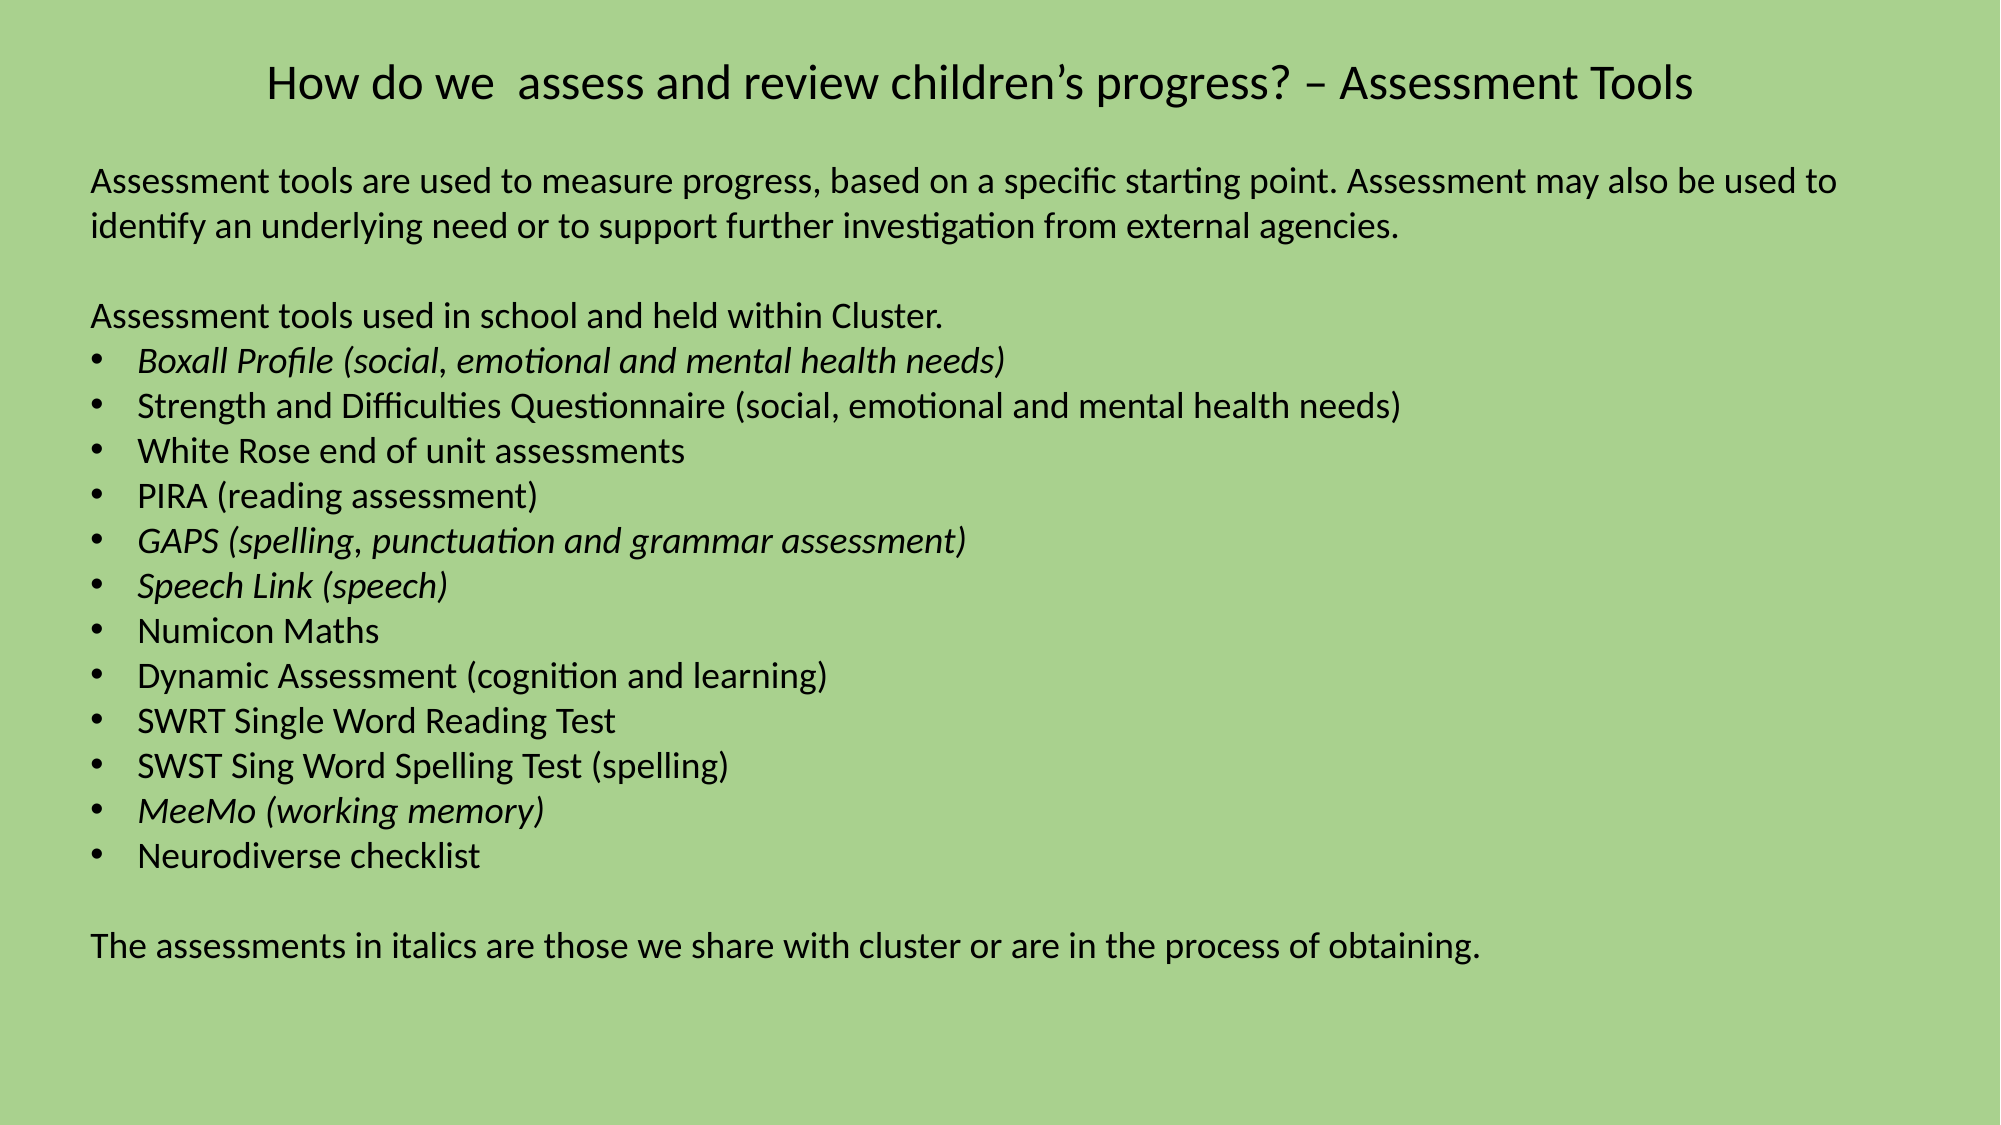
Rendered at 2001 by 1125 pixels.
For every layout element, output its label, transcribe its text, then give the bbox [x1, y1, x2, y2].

text_box How do we assess and review children’s progress? – Assessment Tools [135, 42, 1837, 118]
text_box Assessment tools are used to measure progress, based on a specific starting point. Assessment may also be used to identify an underlying need or to support further investigation from external agencies. Assessment tools used in school and held within Cluster. Boxall Profile (social, emotional and mental health needs) Strength and Difficulties Questionnaire (social, emotional and mental health needs) White Rose end of unit assessments PIRA (reading assessment) GAPS (spelling, punctuation and grammar assessment) Speech Link (speech) Numicon Maths Dynamic Assessment (cognition and learning) SWRT Single Word Reading Test SWST Sing Word Spelling Test (spelling) MeeMo (working memory) Neurodiverse checklist The assessments in italics are those we share with cluster or are in the process of obtaining. [75, 148, 1907, 1125]
